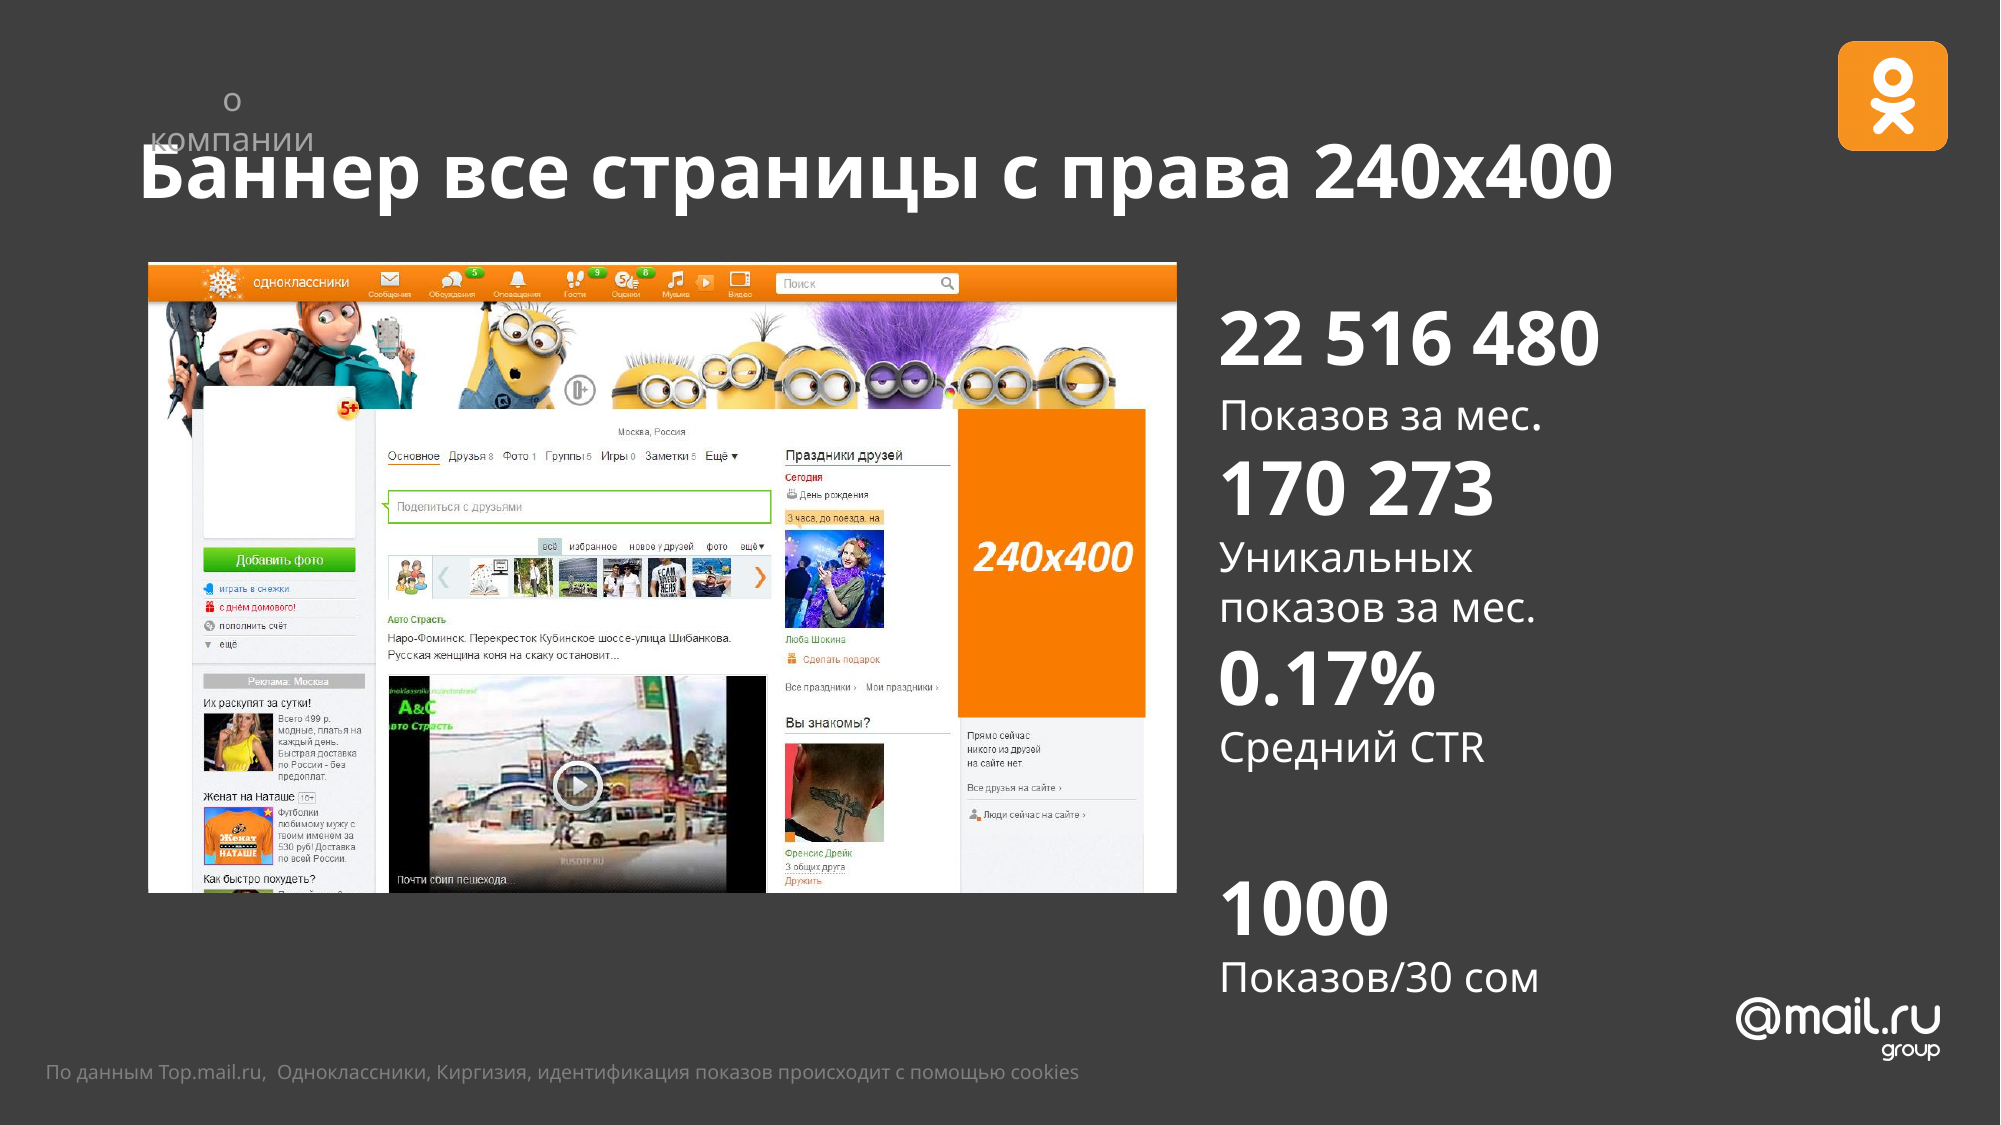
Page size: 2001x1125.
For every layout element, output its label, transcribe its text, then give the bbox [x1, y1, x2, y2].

picture [1736, 997, 1940, 1061]
text_box По данным Top.mail.ru, Одноклассники, Киргизия, идентификация показов происходит с помощью cookies [25, 1050, 1203, 1094]
picture [148, 262, 1177, 893]
picture [1837, 40, 1948, 151]
text_box 22 516 480 Показов за мес. 170 273 Уникальных показов за мес. 0.17% Средний CTR 1000 Показов/30 сом [1203, 282, 1742, 1125]
title Баннер все страницы с права 240х400 [123, 86, 1742, 263]
text_box о компании [123, 68, 342, 168]
